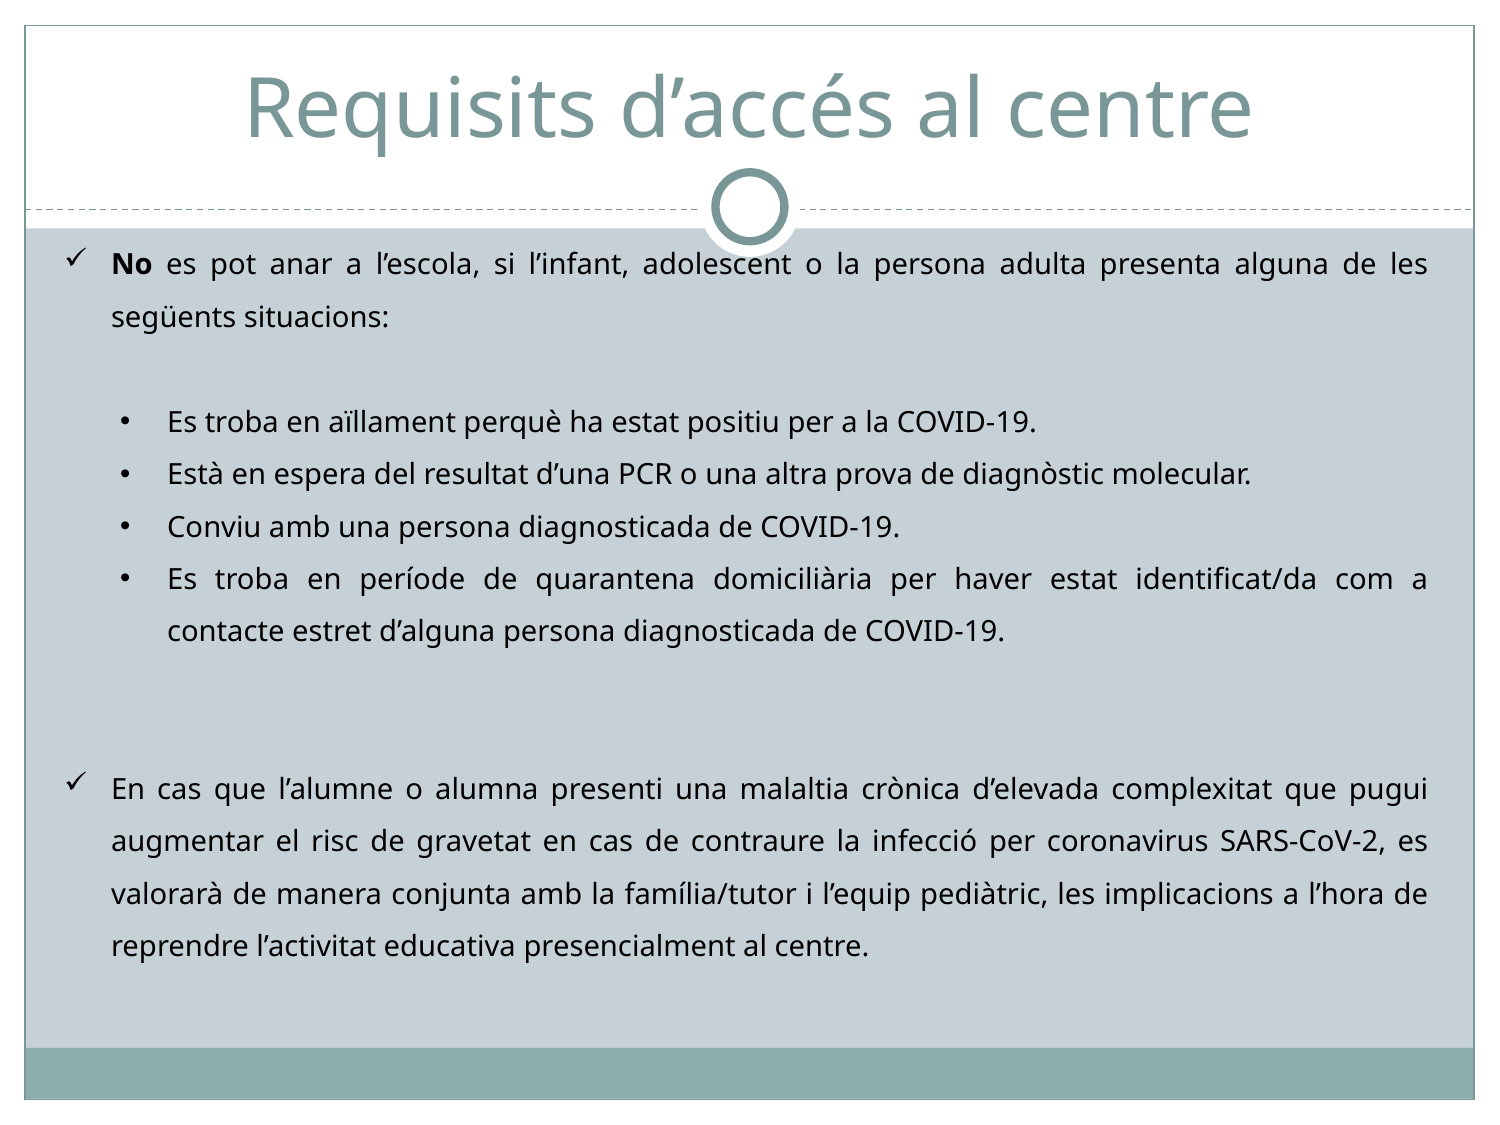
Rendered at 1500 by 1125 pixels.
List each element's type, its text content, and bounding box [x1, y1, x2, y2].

title Requisits d’accés al centre [49, 37, 1450, 162]
text_box No es pot anar a l’escola, si l’infant, adolescent o la persona adulta presenta alguna de les següents situacions: Es troba en aïllament perquè ha estat positiu per a la COVID-19. Està en espera del resultat d’una PCR o una altra prova de diagnòstic molecular. Conviu amb una persona diagnosticada de COVID-19. Es troba en període de quarantena domiciliària per haver estat identificat/da com a contacte estret d’alguna persona diagnosticada de COVID-19. En cas que l’alumne o alumna presenti una malaltia crònica d’elevada complexitat que pugui augmentar el risc de gravetat en cas de contraure la infecció per coronavirus SARS-CoV-2, es valorarà de manera conjunta amb la família/tutor i l’equip pediàtric, les implicacions a l’hora de reprendre l’activitat educativa presencialment al centre. [49, 220, 1445, 1042]
